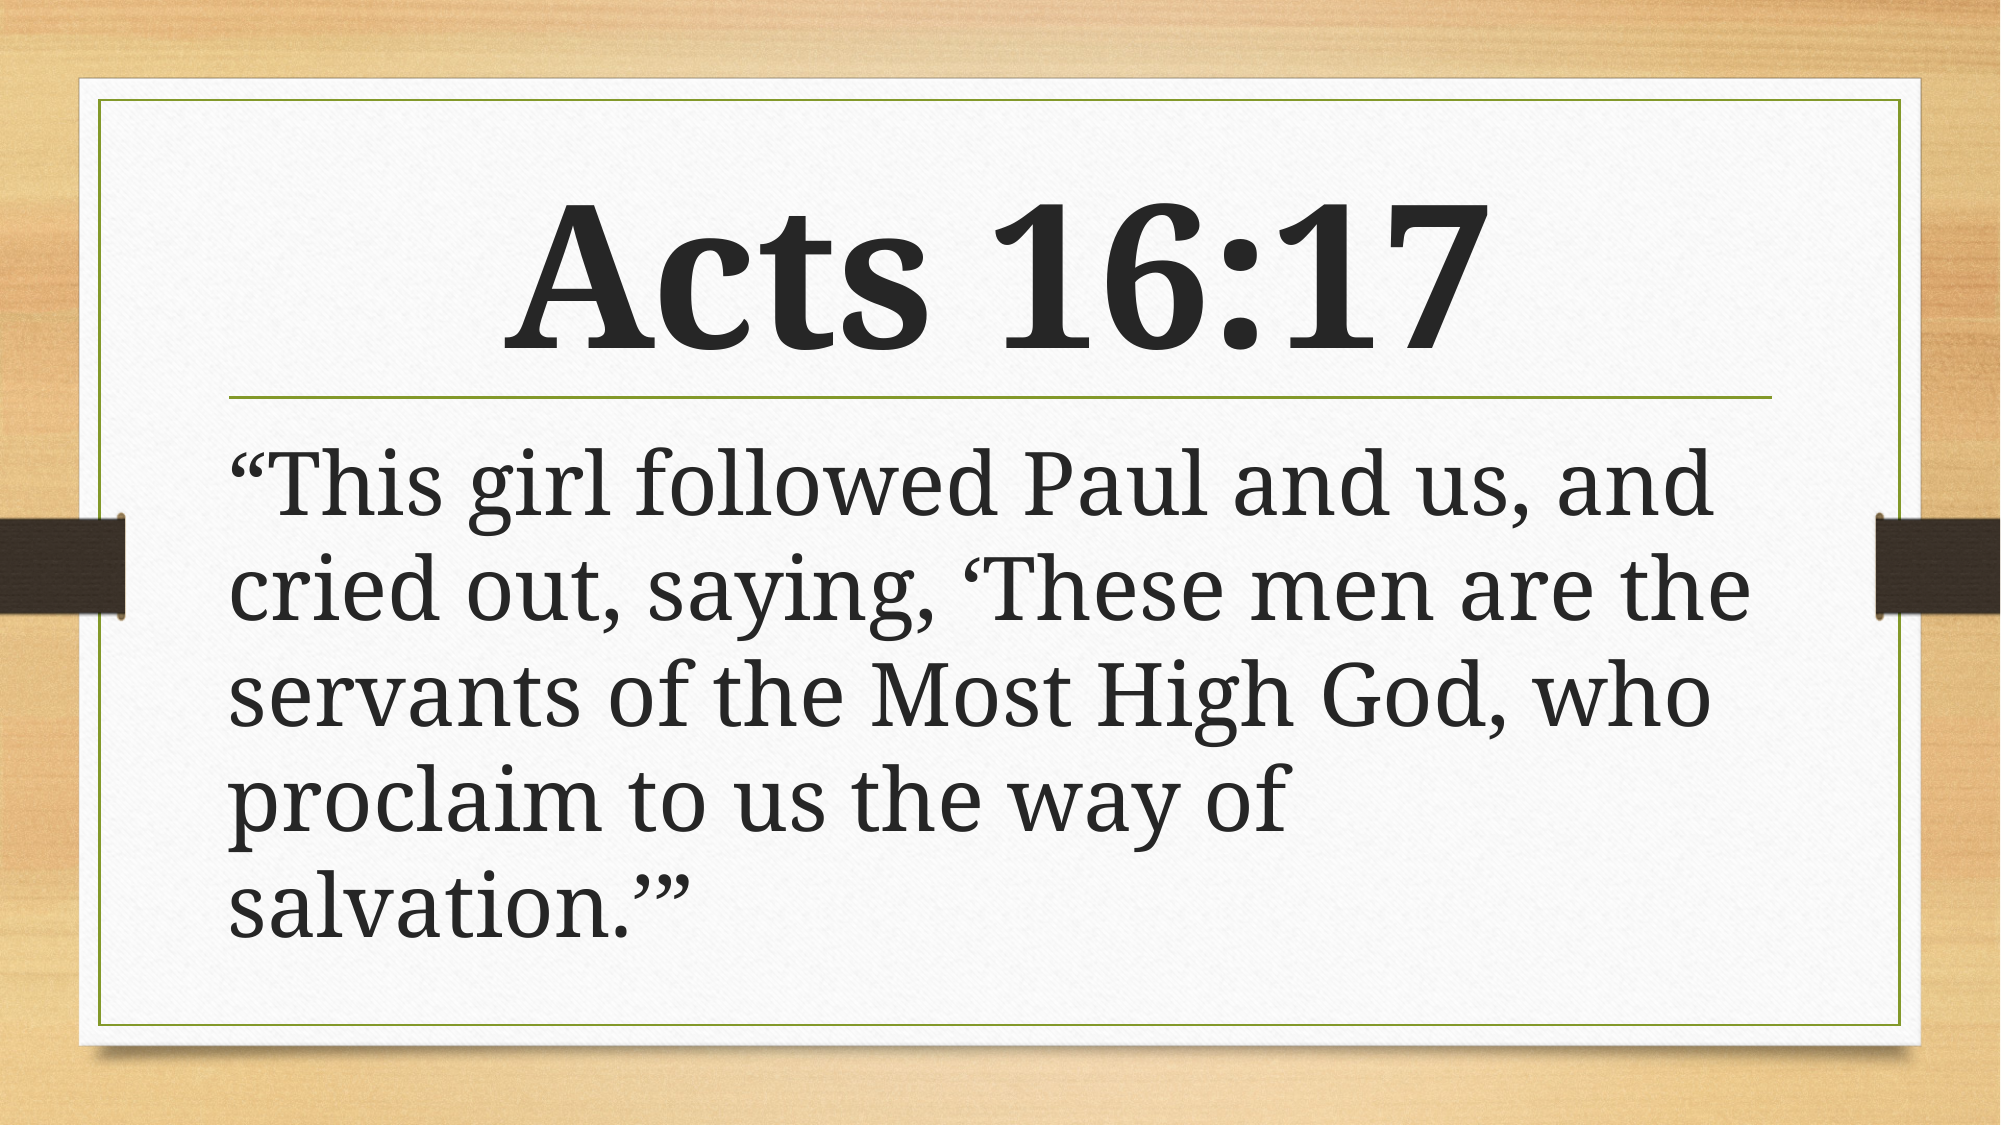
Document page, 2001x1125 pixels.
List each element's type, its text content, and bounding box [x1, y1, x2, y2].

list “This girl followed Paul and us, and cried out, saying, ‘These men are the servants of the Most High God, who proclaim to us the way of salvation.’” [212, 419, 1788, 964]
title Acts 16:17 [212, 161, 1788, 375]
picture [0, 0, 2001, 1125]
